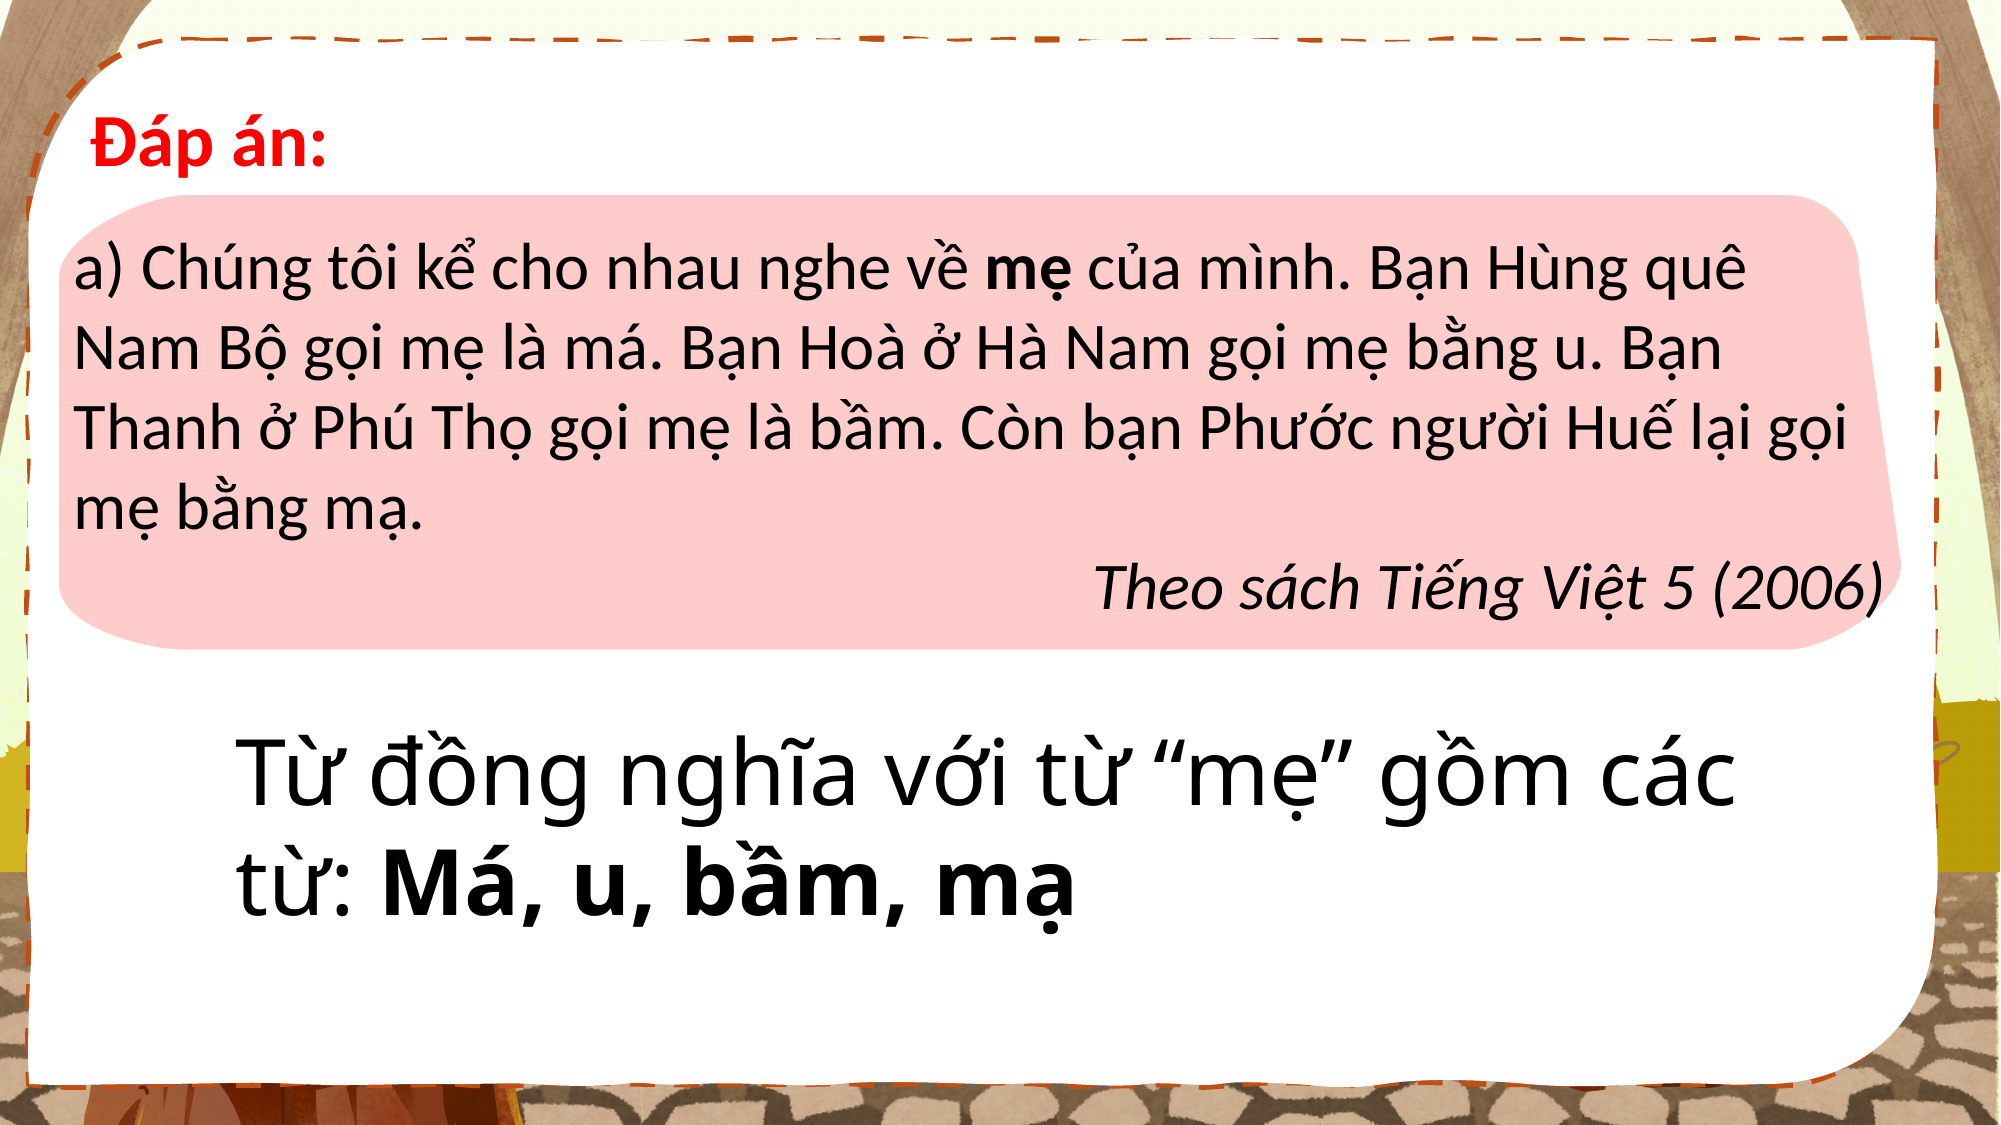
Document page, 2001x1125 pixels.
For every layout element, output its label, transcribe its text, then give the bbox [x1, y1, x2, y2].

text_box Từ đồng nghĩa với từ “mẹ” gồm các từ: Má, u, bầm, mạ [220, 706, 1847, 942]
text_box a) Chúng tôi kể cho nhau nghe về mẹ của mình. Bạn Hùng quê Nam Bộ gọi mẹ là má. Bạn Hoà ở Hà Nam gọi mẹ bằng u. Bạn Thanh ở Phú Thọ gọi mẹ là bầm. Còn bạn Phước người Huế lại gọi mẹ bằng mạ. Theo sách Tiếng Việt 5 (2006) [57, 193, 1903, 652]
picture [0, 0, 2000, 1125]
text_box Đáp án: [75, 83, 1874, 189]
